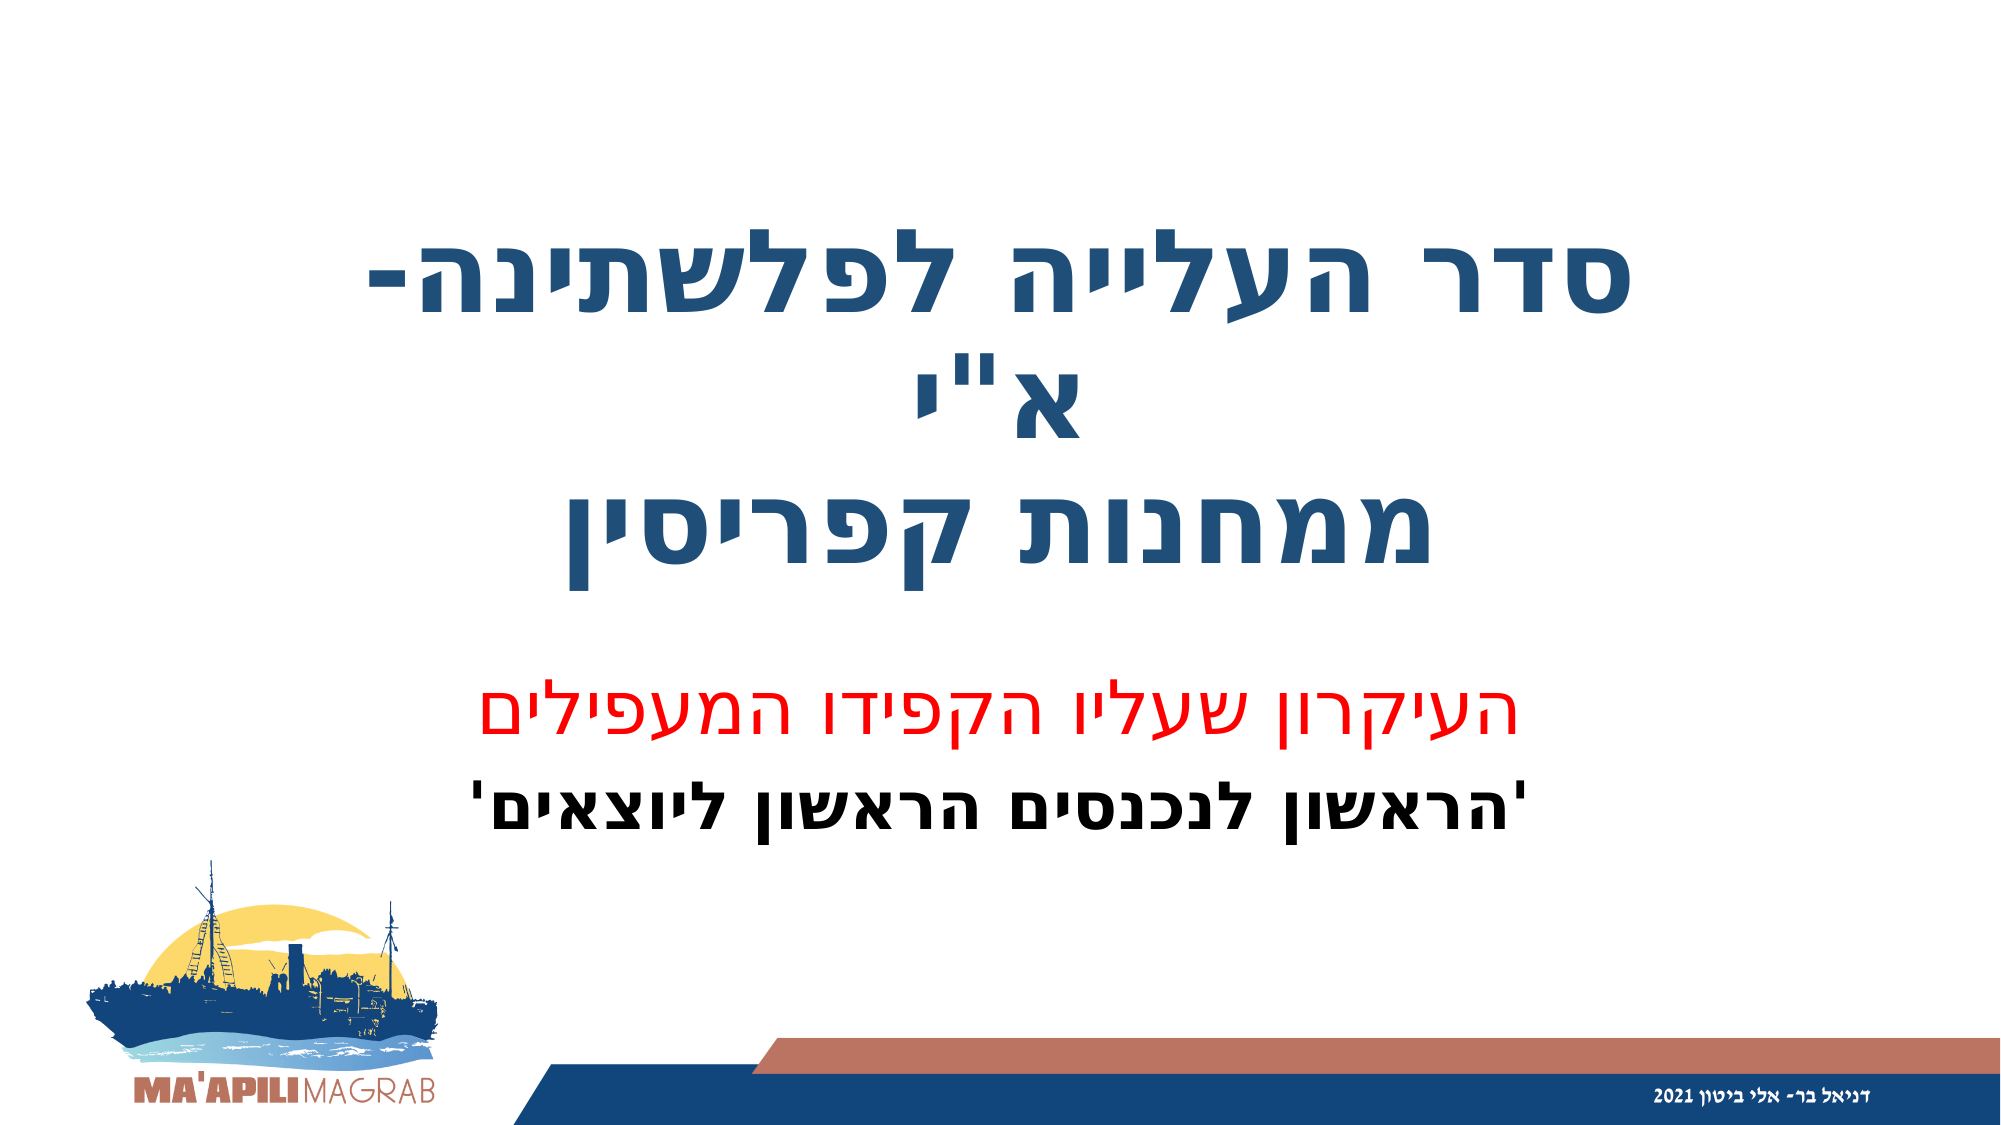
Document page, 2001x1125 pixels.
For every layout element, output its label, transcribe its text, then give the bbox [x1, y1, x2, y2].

picture [0, 0, 2001, 1125]
text_box סדר העלייה לפלשתינה- א"י ממחנות קפריסין [249, 204, 1750, 597]
subtitle העיקרון שעליו הקפידו המעפילים 'הראשון לנכנסים הראשון ליוצאים' [249, 662, 1750, 934]
